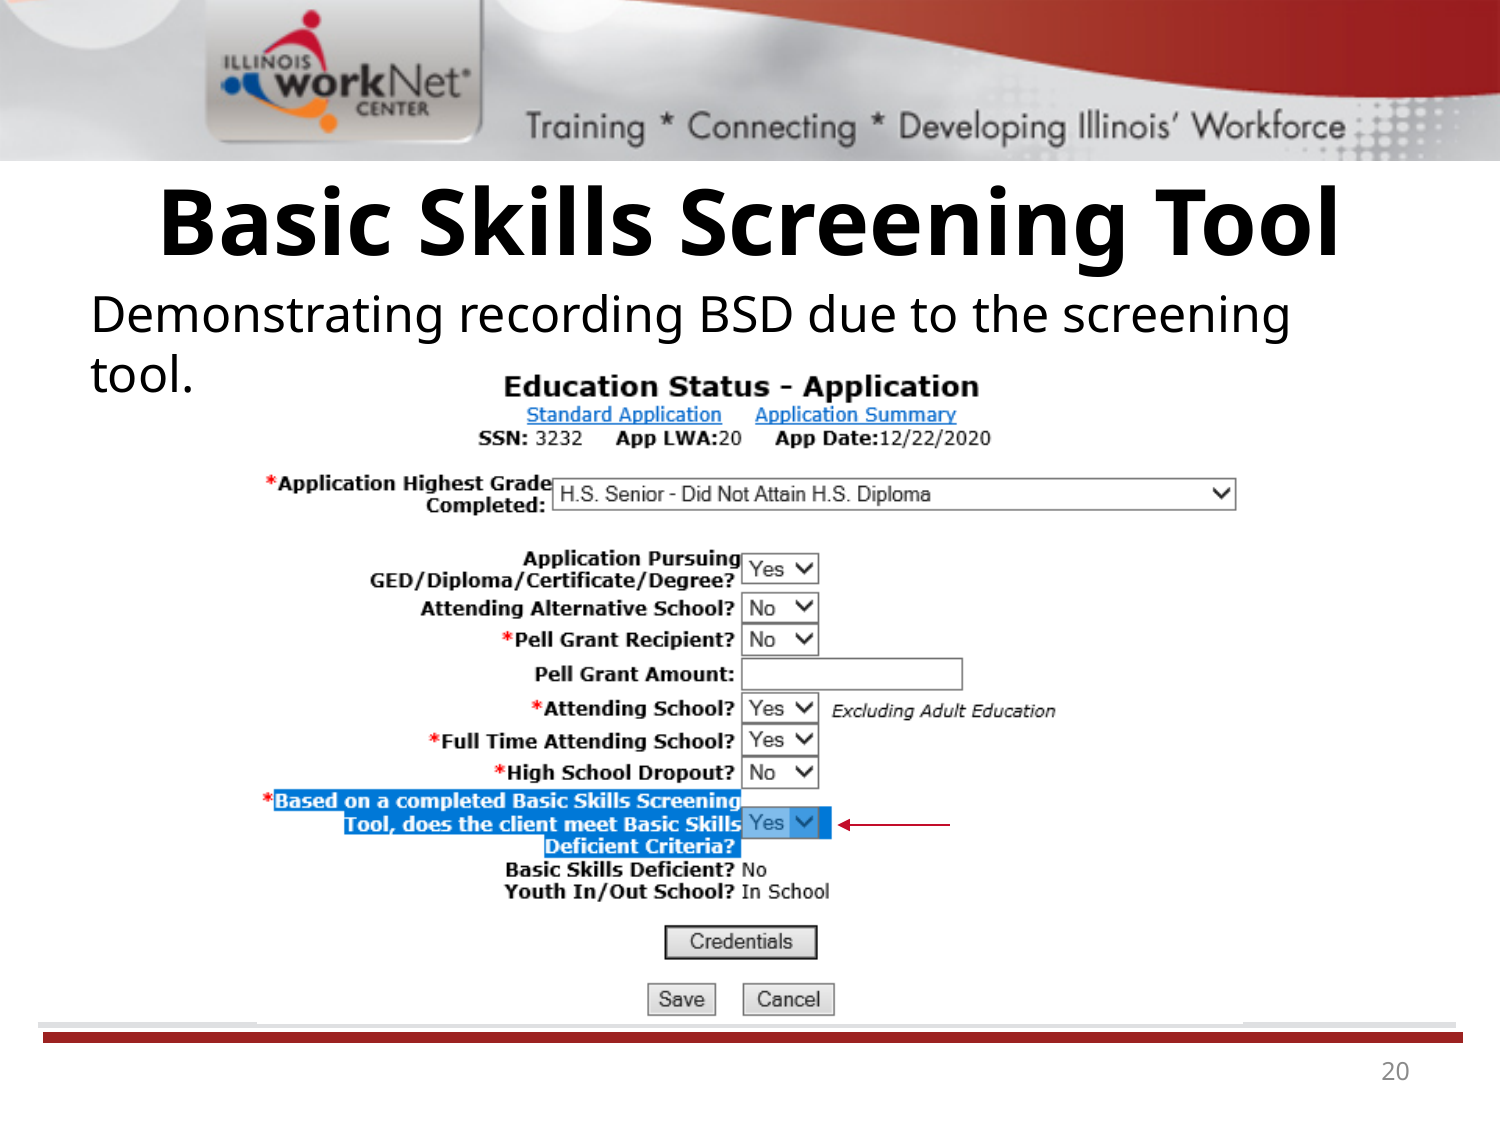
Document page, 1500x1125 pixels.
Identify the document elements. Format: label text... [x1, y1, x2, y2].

picture [0, 0, 1500, 161]
slide_number 20 [1074, 1042, 1425, 1103]
title Basic Skills Screening Tool [75, 162, 1425, 274]
list Demonstrating recording BSD due to the screening tool. [75, 274, 1425, 1005]
picture [256, 353, 1244, 1025]
